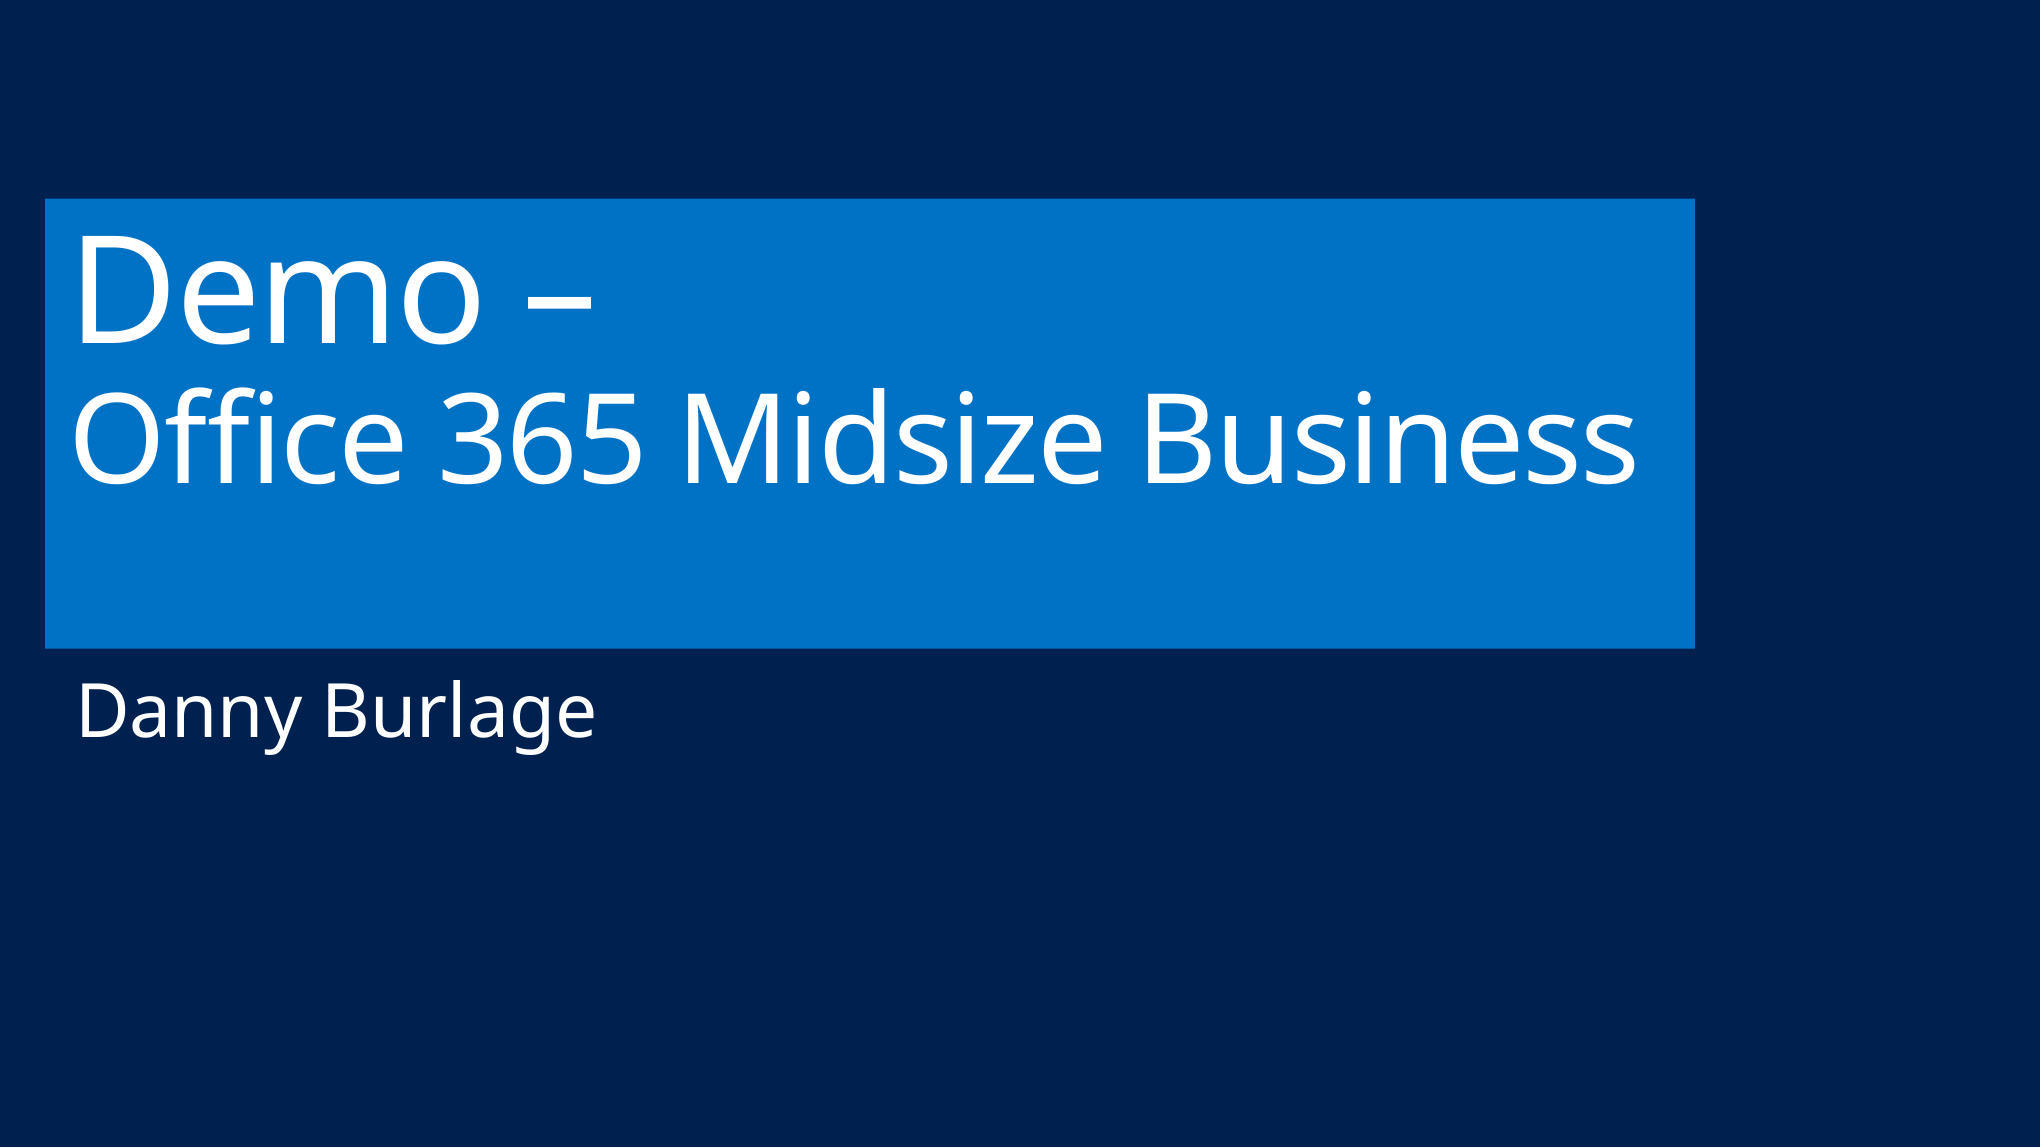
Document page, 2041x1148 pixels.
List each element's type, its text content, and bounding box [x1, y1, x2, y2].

title Demo – Office 365 Midsize Business [45, 198, 1695, 648]
list Danny Burlage [45, 648, 1696, 949]
